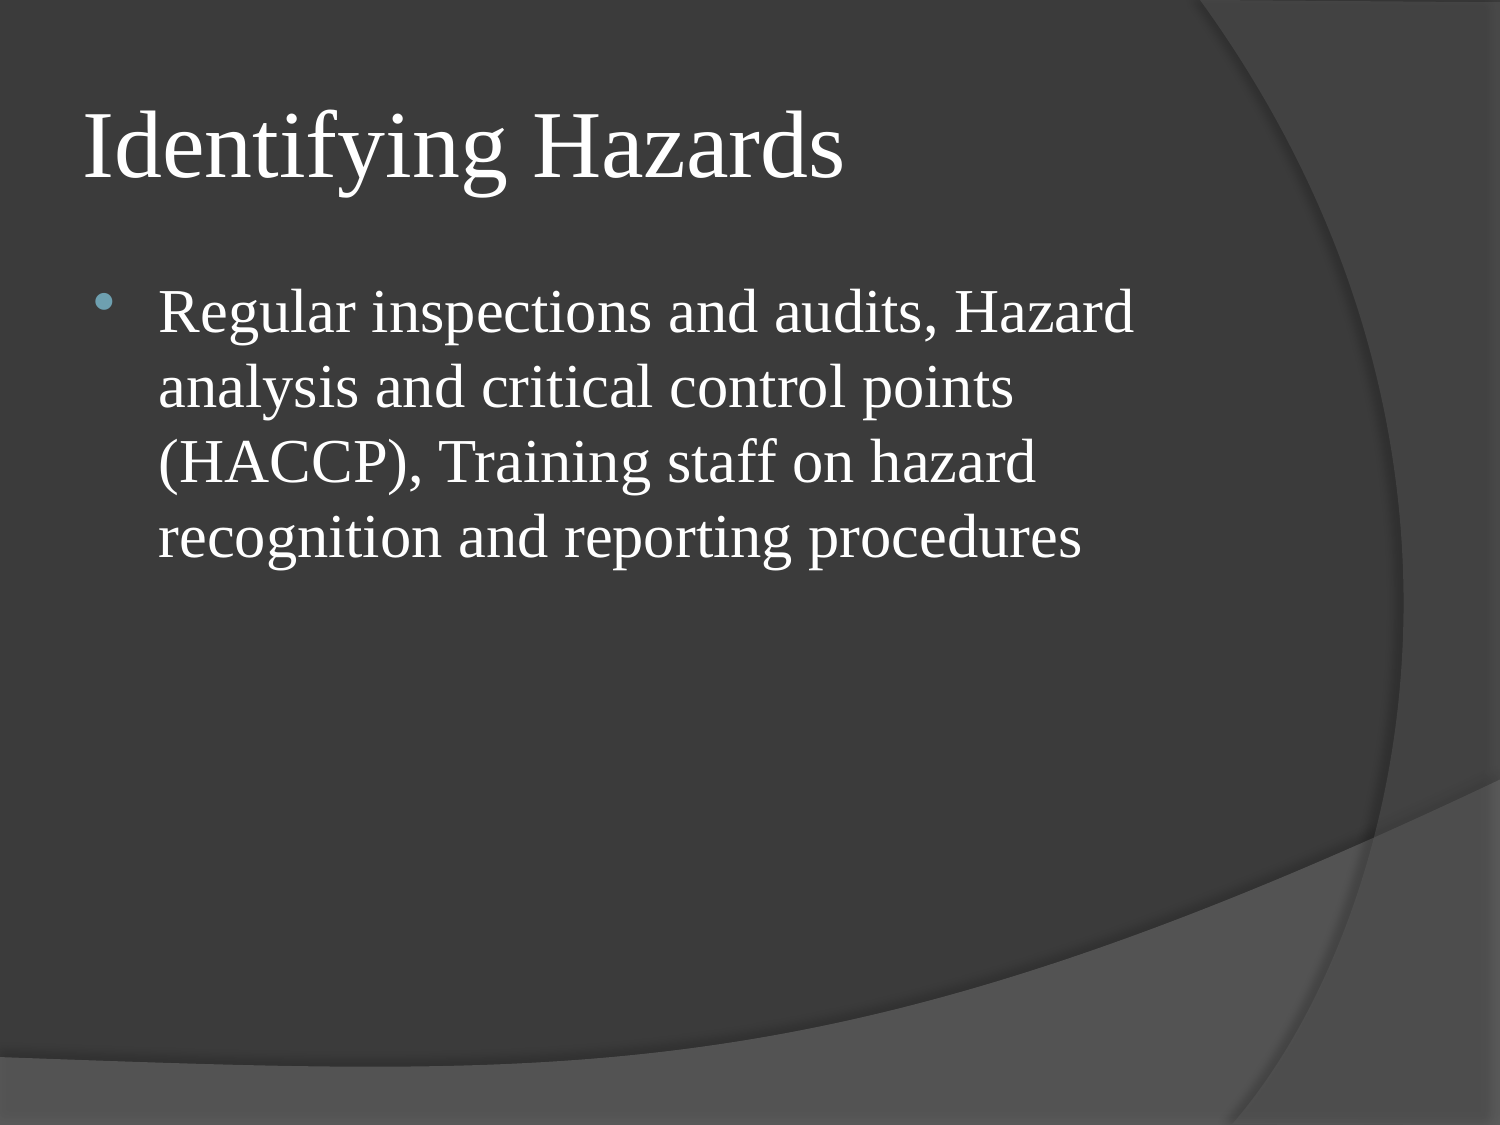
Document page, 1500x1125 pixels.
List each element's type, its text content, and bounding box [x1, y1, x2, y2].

title Identifying Hazards [75, 45, 1300, 233]
list Regular inspections and audits, Hazard analysis and critical control points (HACCP), Training staff on hazard recognition and reporting procedures [75, 262, 1300, 1005]
